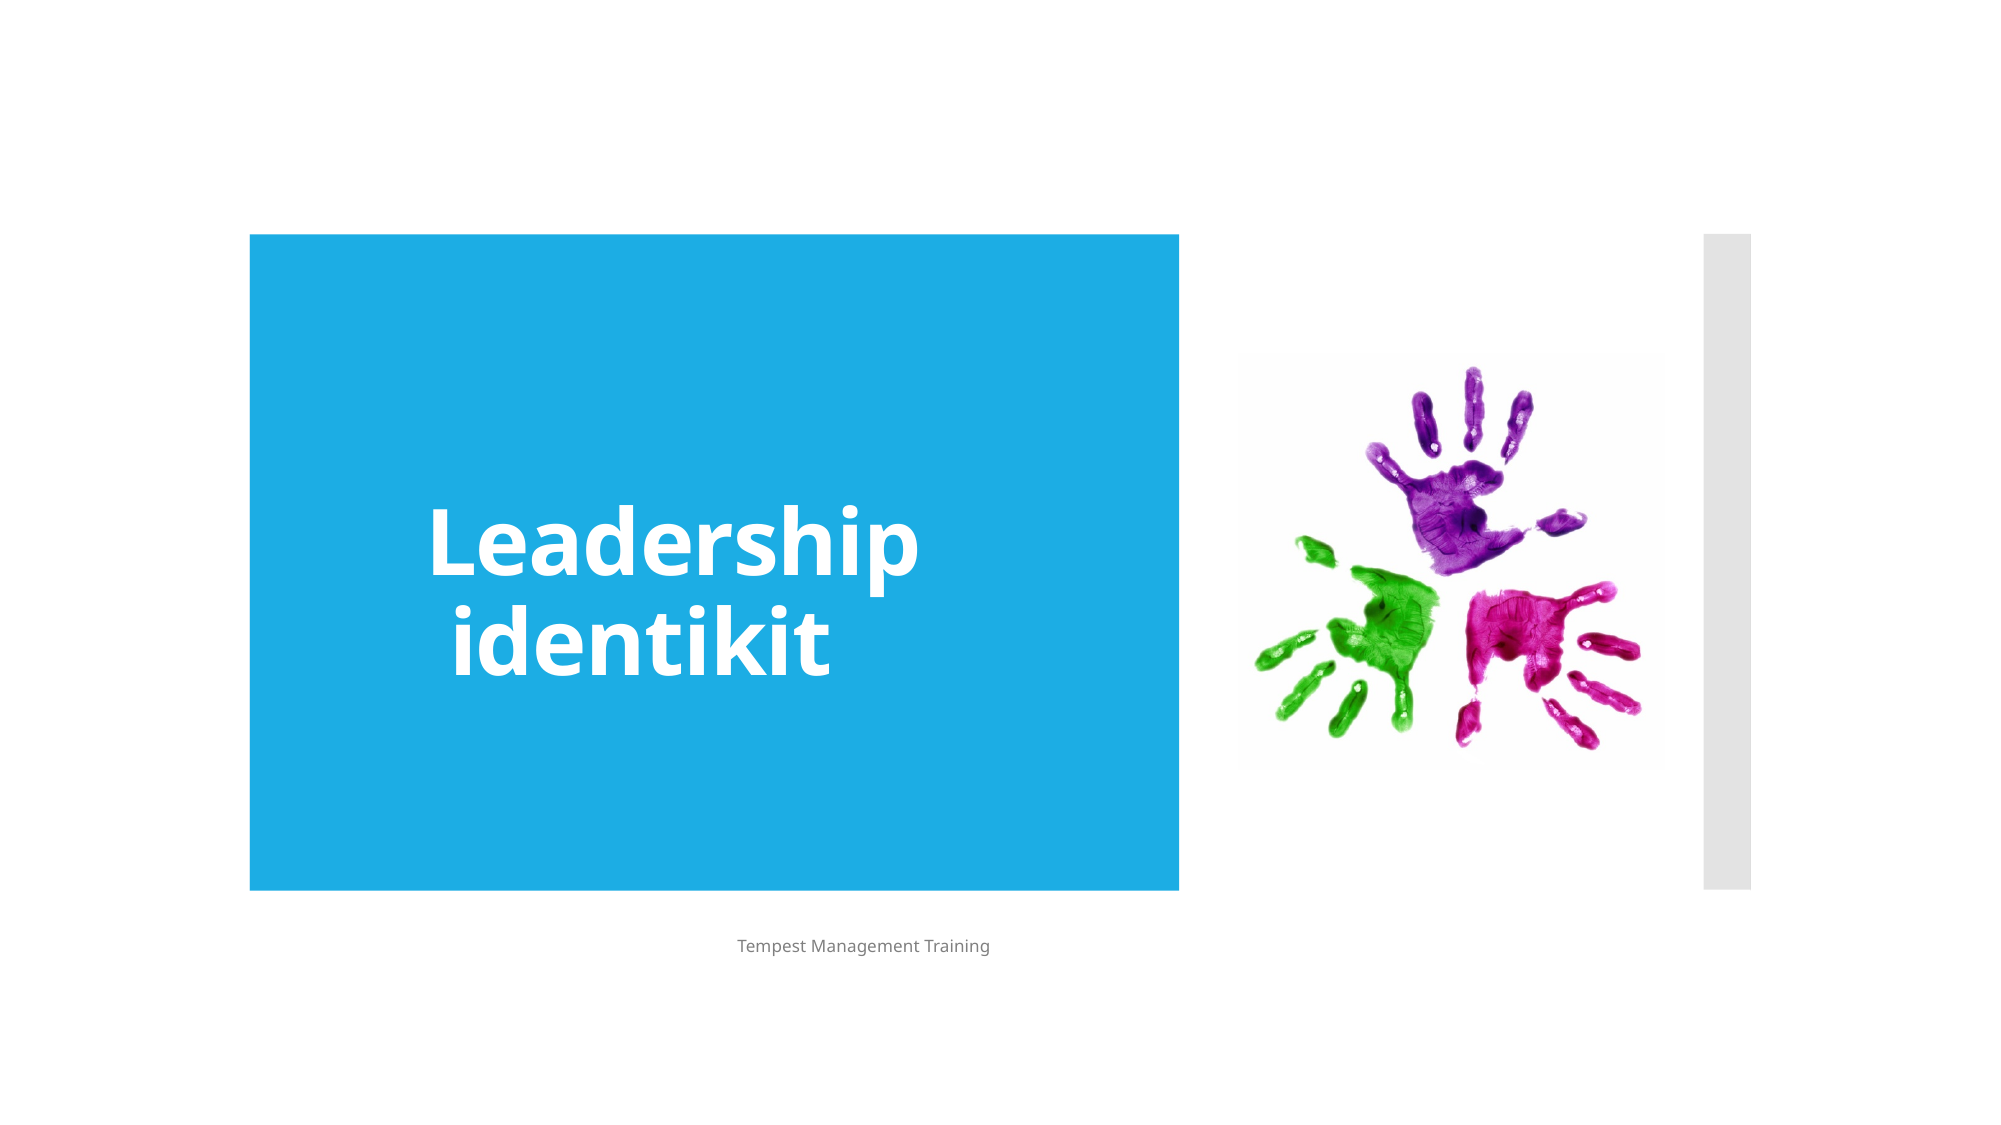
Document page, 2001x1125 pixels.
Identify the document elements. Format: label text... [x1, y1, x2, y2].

text_box [1703, 233, 1752, 891]
footer Tempest Management Training [726, 922, 1454, 968]
picture [1238, 353, 1665, 771]
text_box [249, 234, 1180, 891]
text_box [249, 140, 1751, 985]
text_box Leadership identikit [381, 300, 1129, 701]
